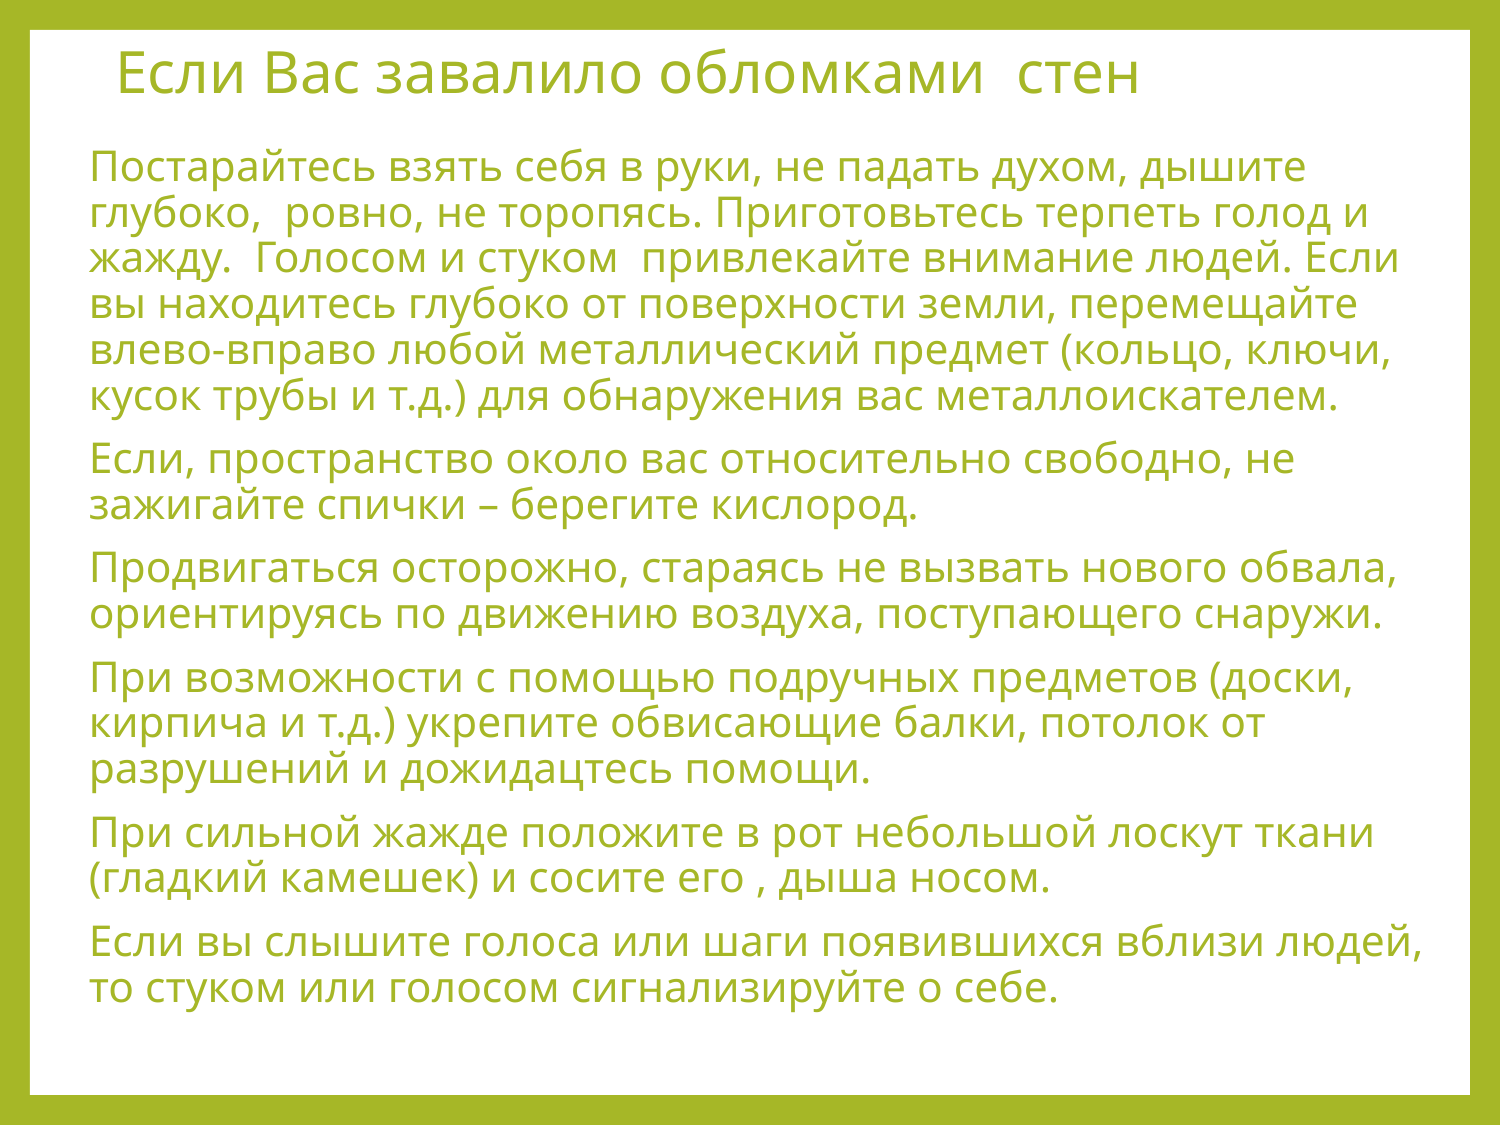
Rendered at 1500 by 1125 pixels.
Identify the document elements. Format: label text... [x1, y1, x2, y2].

title Если Вас завалило обломками стен [100, 0, 1451, 137]
list Постарайтесь взять себя в руки, не падать духом, дышите глубоко, ровно, не торопясь. Приготовьтесь терпеть голод и жажду. Голосом и стуком привлекайте внимание людей. Если вы находитесь глубоко от поверхности земли, перемещайте влево-вправо любой металлический предмет (кольцо, ключи, кусок трубы и т.д.) для обнаружения вас металлоискателем. Если, пространство около вас относительно свободно, не зажигайте спички – берегите кислород. Продвигаться осторожно, стараясь не вызвать нового обвала, ориентируясь по движению воздуха, поступающего снаружи. При возможности с помощью подручных предметов (доски, кирпича и т.д.) укрепите обвисающие балки, потолок от разрушений и дожидацтесь помощи. При сильной жажде положите в рот небольшой лоскут ткани (гладкий камешек) и сосите его , дыша носом. Если вы слышите голоса или шаги появившихся вблизи людей, то стуком или голосом сигнализируйте о себе. [53, 137, 1451, 1094]
